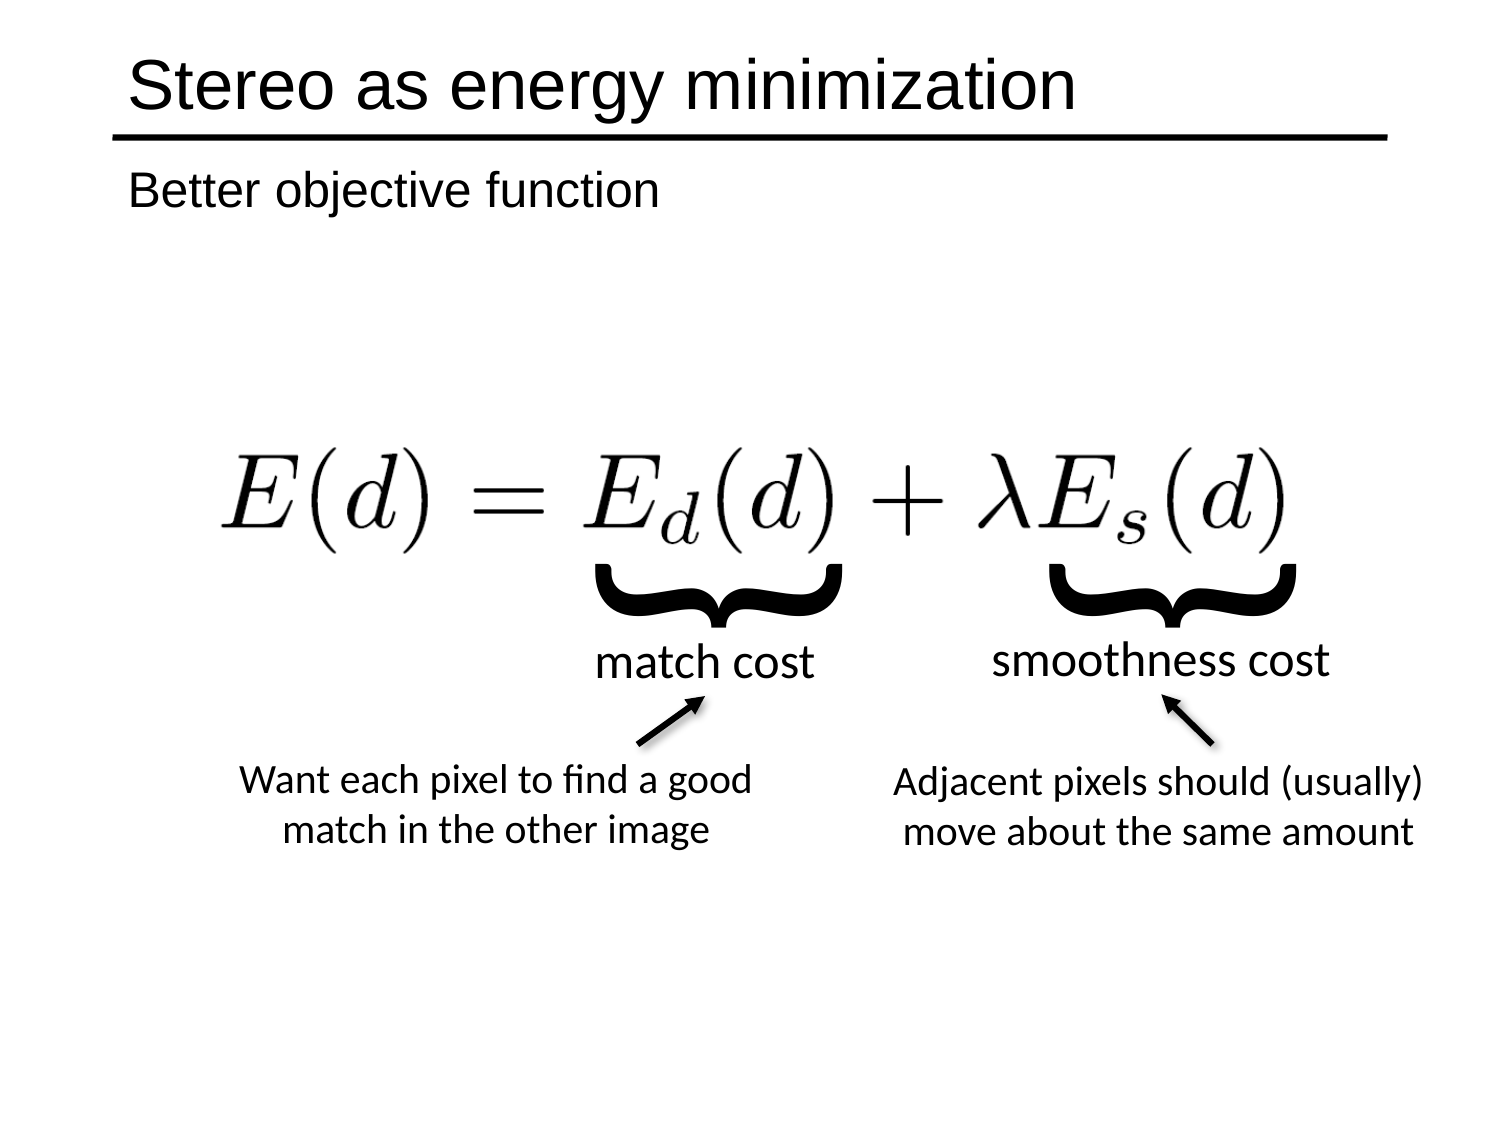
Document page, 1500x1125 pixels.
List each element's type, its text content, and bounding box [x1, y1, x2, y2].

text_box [1161, 695, 1213, 745]
text_box Adjacent pixels should (usually) move about the same amount [858, 746, 1459, 862]
text_box smoothness cost [976, 619, 1346, 695]
text_box { [508, 569, 869, 654]
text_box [637, 696, 706, 745]
text_box { [962, 532, 1322, 654]
text_box match cost [579, 621, 831, 697]
text_box Want each pixel to find a good match in the other image [196, 744, 797, 860]
list Better objective function [112, 149, 1388, 1013]
title Stereo as energy minimization [112, 12, 1388, 149]
picture [206, 440, 1298, 561]
